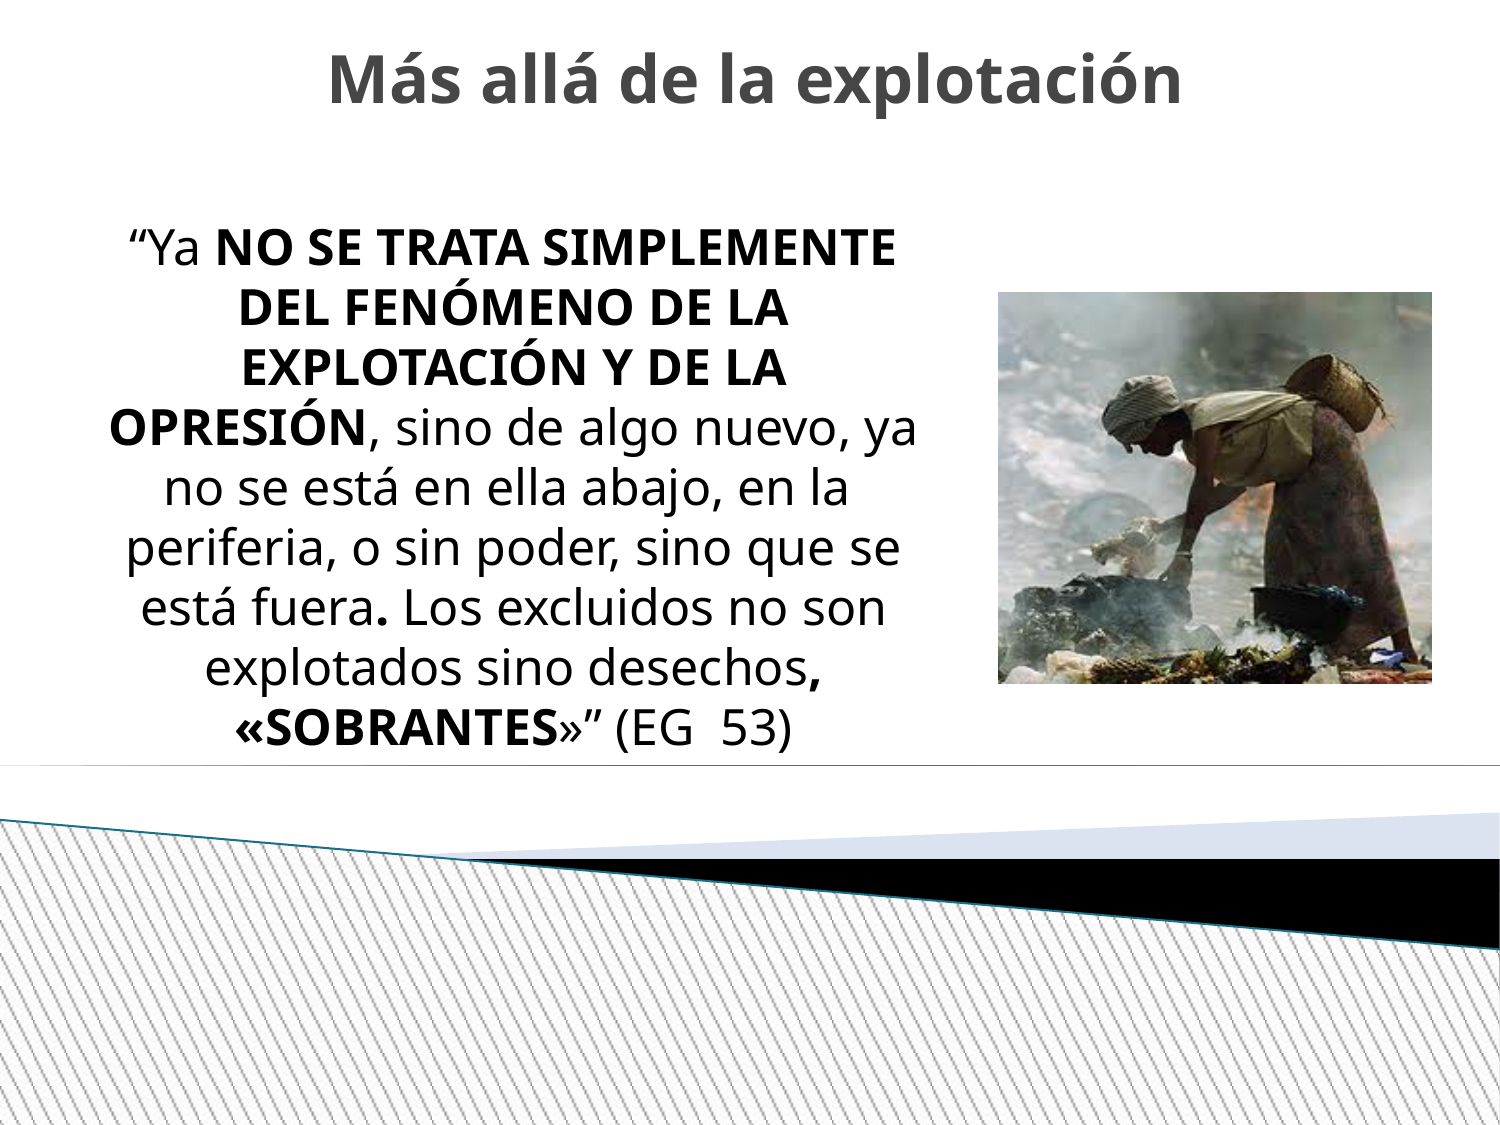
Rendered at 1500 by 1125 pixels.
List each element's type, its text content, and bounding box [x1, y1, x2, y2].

text_box “Ya NO SE TRATA SIMPLEMENTE DEL FENÓMENO DE LA EXPLOTACIÓN Y DE LA OPRESIÓN, sino de algo nuevo, ya no se está en ella abajo, en la periferia, o sin poder, sino que se está fuera. Los excluidos no son explotados sino desechos, «SOBRANTES»” (EG 53) [88, 208, 939, 764]
picture [0, 821, 1500, 1125]
picture [997, 292, 1432, 685]
text_box Más allá de la explotación [23, 0, 1489, 124]
